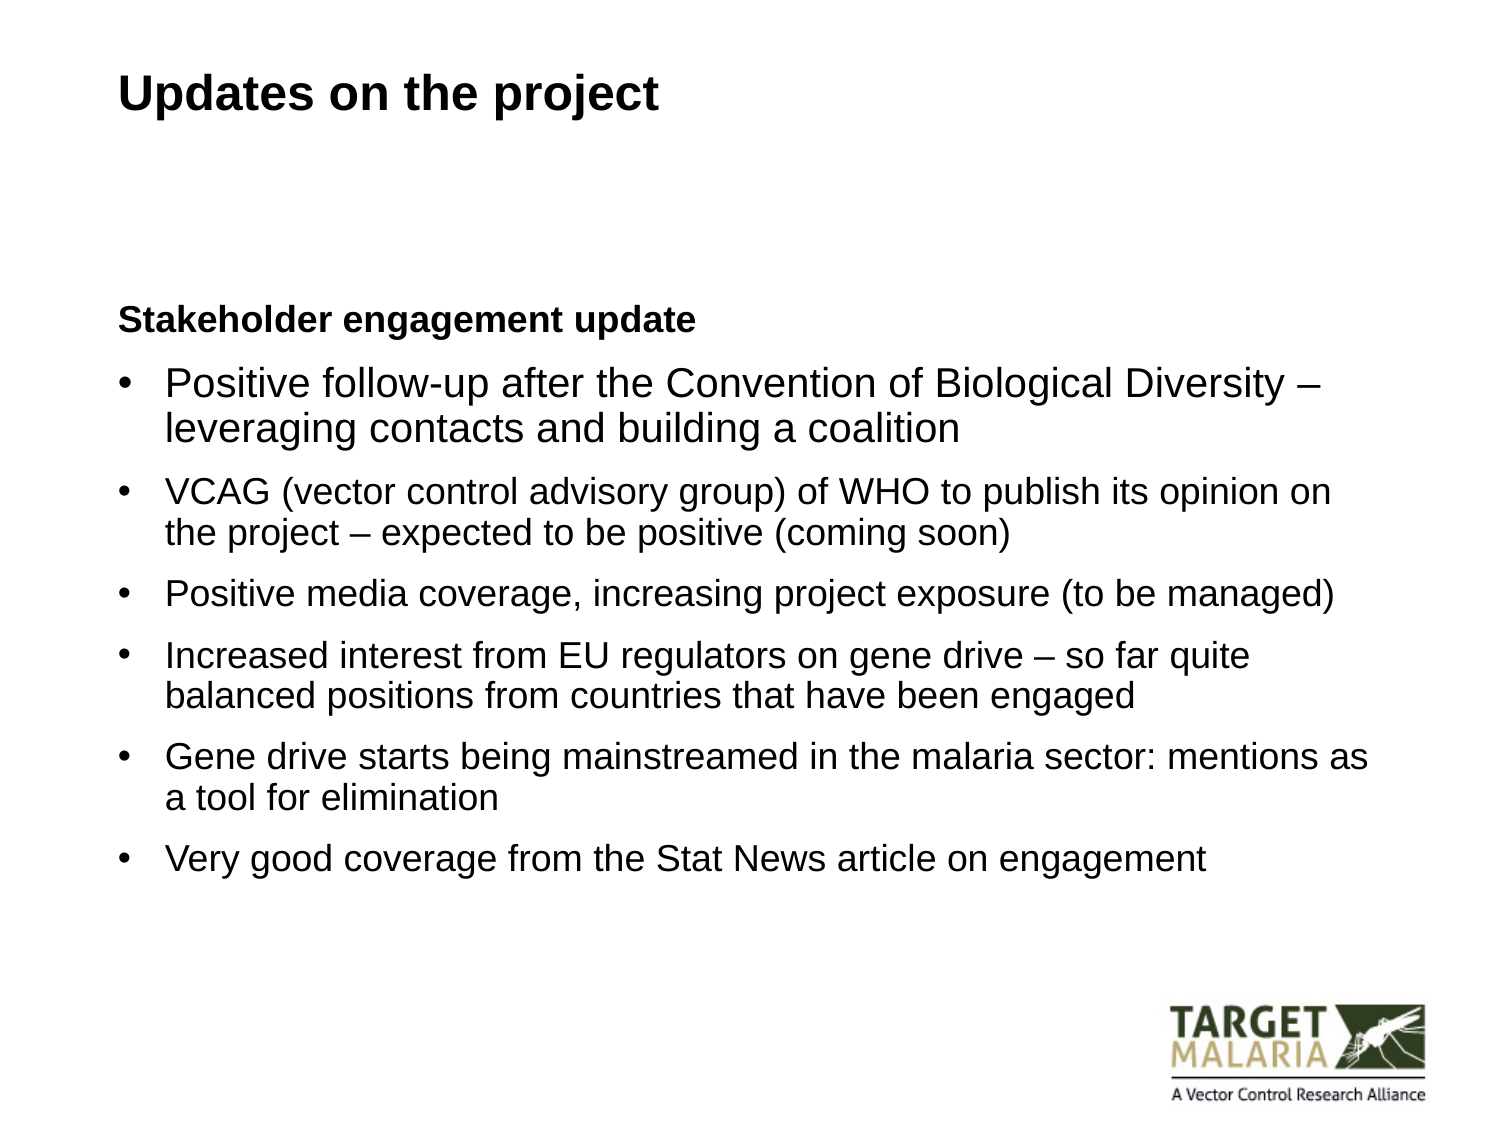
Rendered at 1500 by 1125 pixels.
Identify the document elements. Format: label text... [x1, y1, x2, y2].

picture [0, 987, 1500, 1121]
list Updates on the project [103, 59, 1397, 278]
list Stakeholder engagement update Positive follow-up after the Convention of Biological Diversity – leveraging contacts and building a coalition VCAG (vector control advisory group) of WHO to publish its opinion on the project – expected to be positive (coming soon) Positive media coverage, increasing project exposure (to be managed) Increased interest from EU regulators on gene drive – so far quite balanced positions from countries that have been engaged Gene drive starts being mainstreamed in the malaria sector: mentions as a tool for elimination Very good coverage from the Stat News article on engagement [103, 293, 1397, 988]
